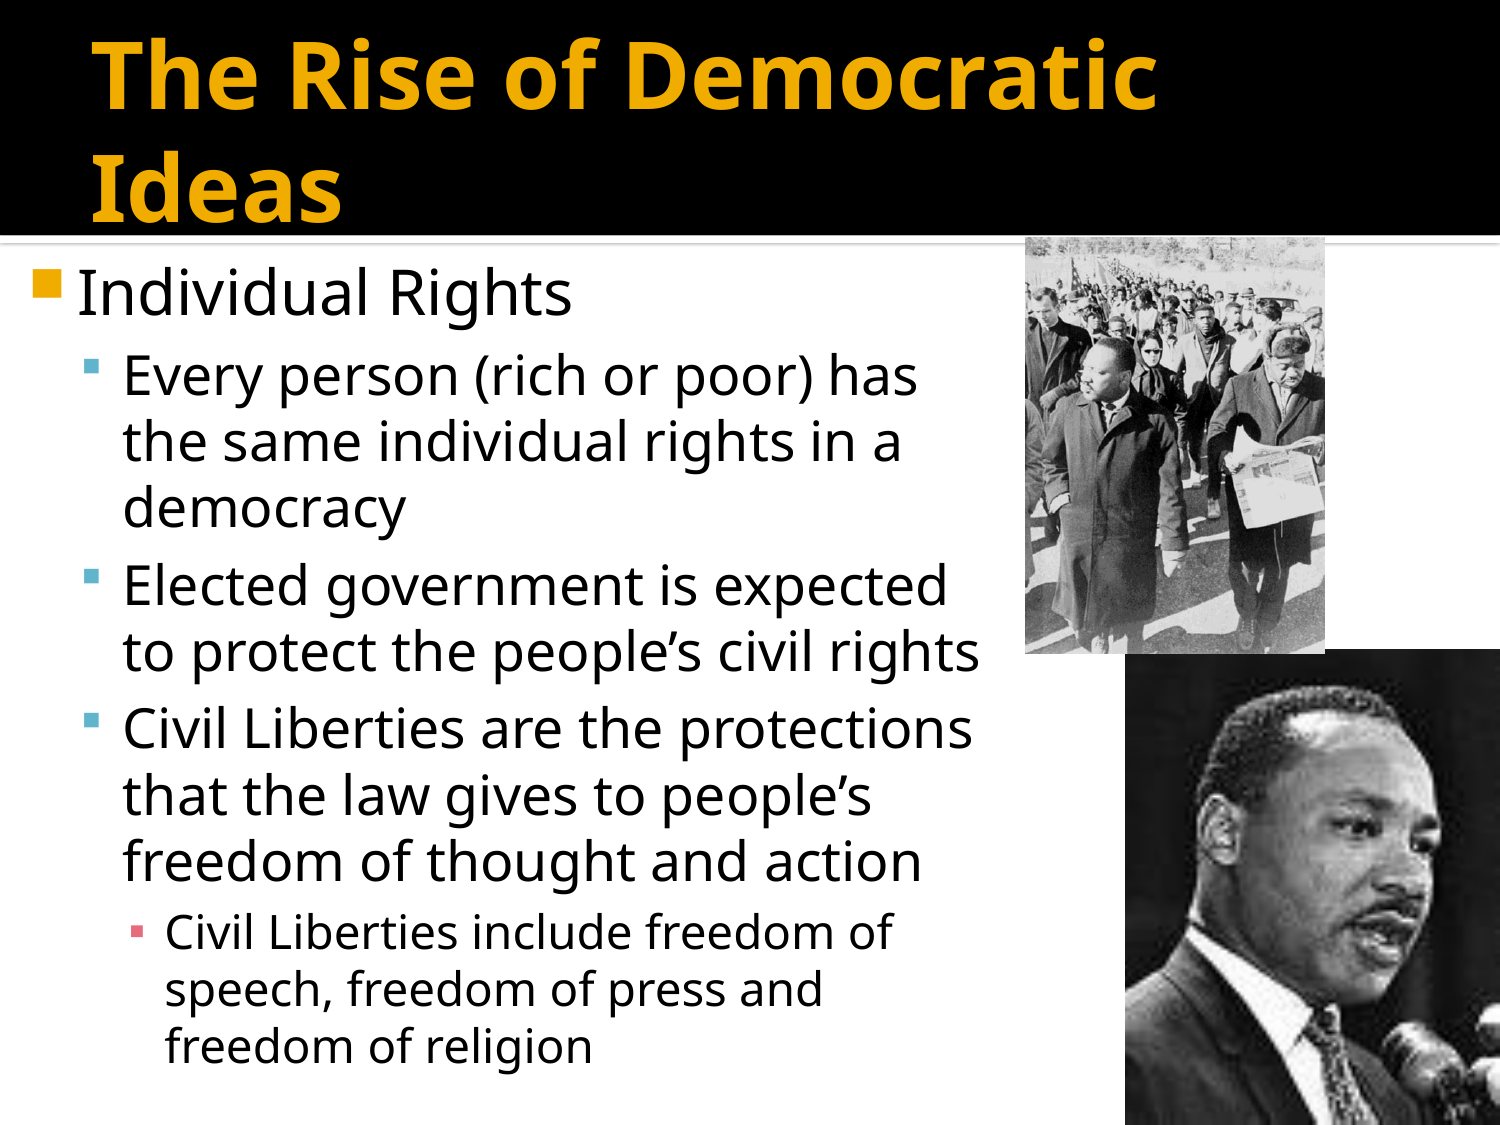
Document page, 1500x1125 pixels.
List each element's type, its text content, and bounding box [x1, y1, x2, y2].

picture [1024, 237, 1500, 1125]
list Individual Rights Every person (rich or poor) has the same individual rights in a democracy Elected government is expected to protect the people’s civil rights Civil Liberties are the protections that the law gives to people’s freedom of thought and action Civil Liberties include freedom of speech, freedom of press and freedom of religion [0, 237, 1000, 1125]
title The Rise of Democratic Ideas [75, 25, 1425, 231]
